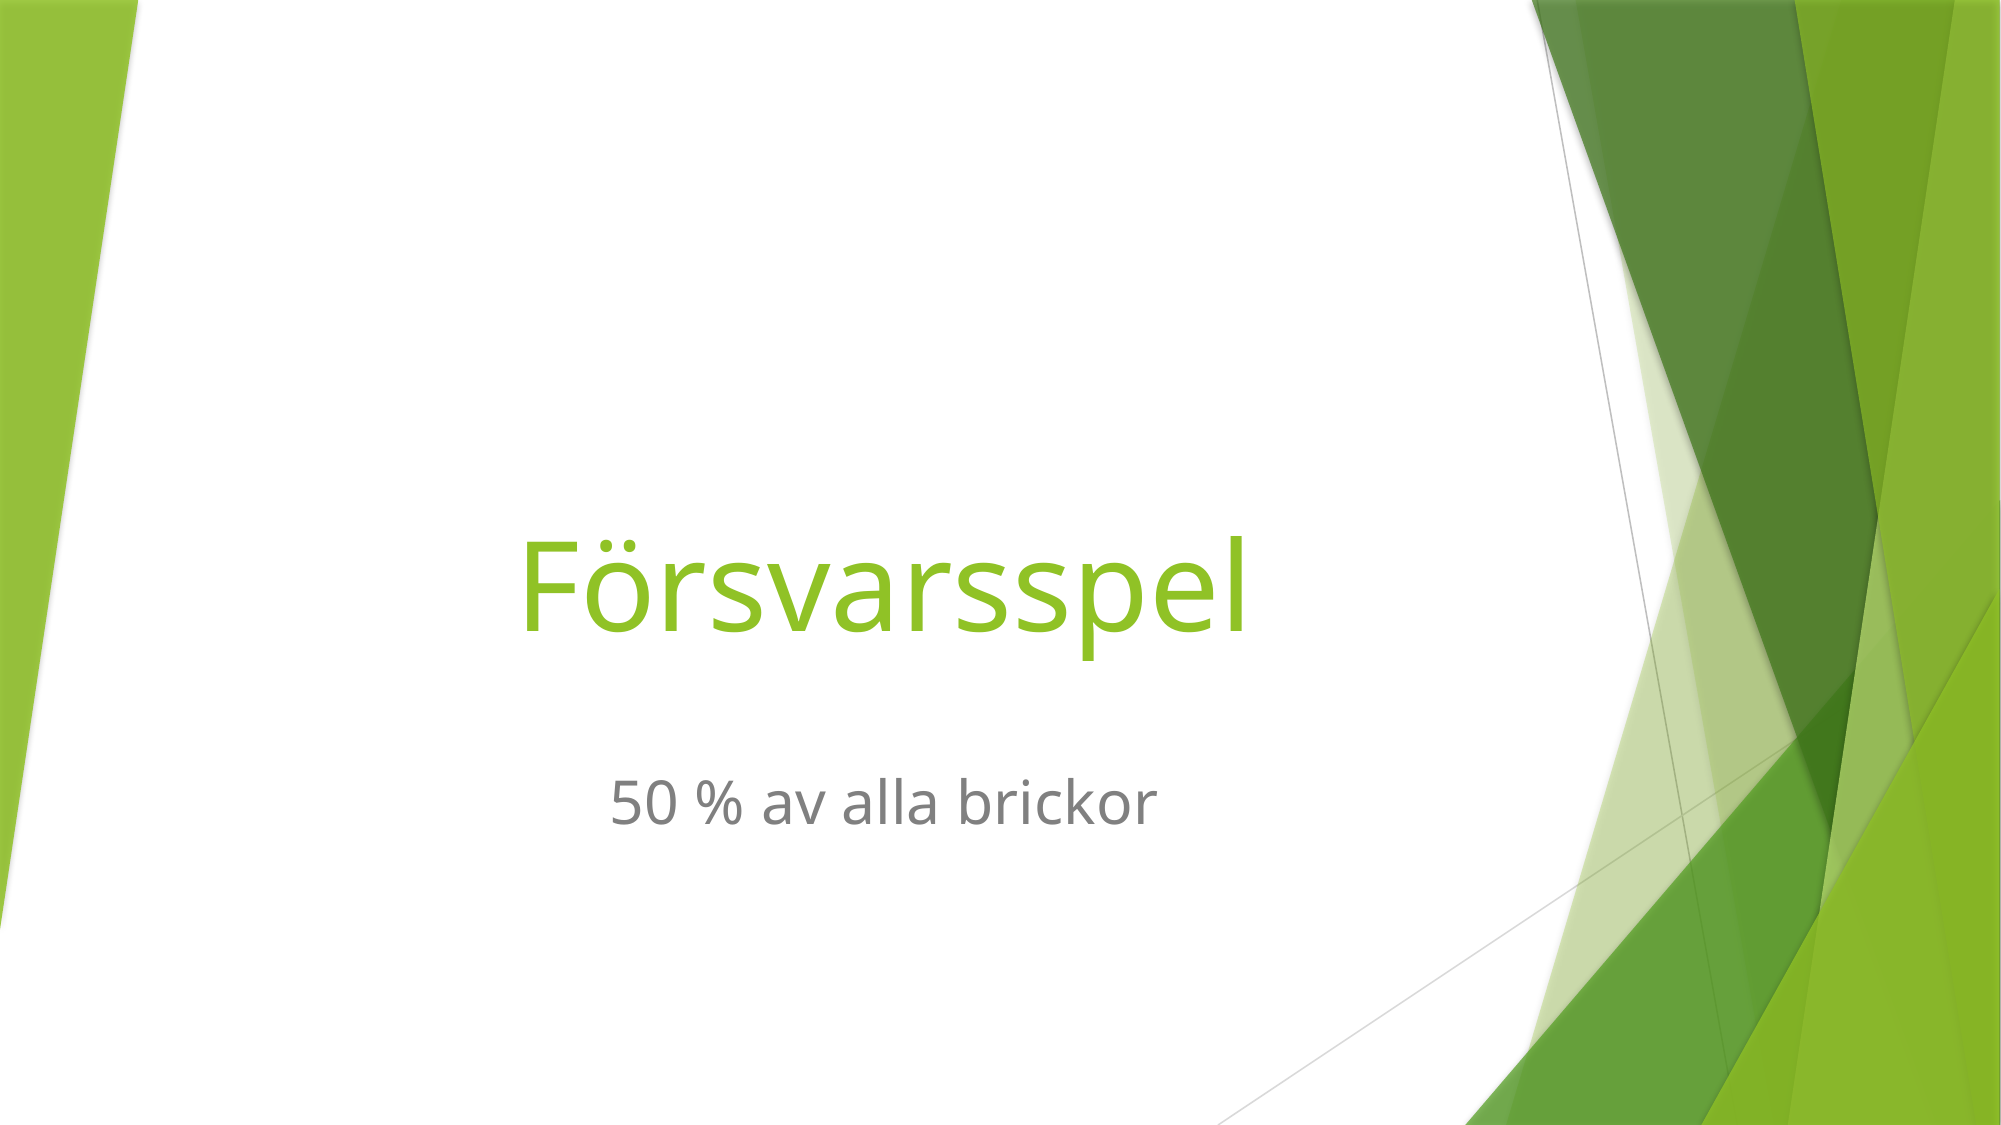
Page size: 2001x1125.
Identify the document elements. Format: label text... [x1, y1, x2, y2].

title Försvarsspel [247, 394, 1522, 664]
subtitle 50 % av alla brickor [247, 664, 1522, 845]
